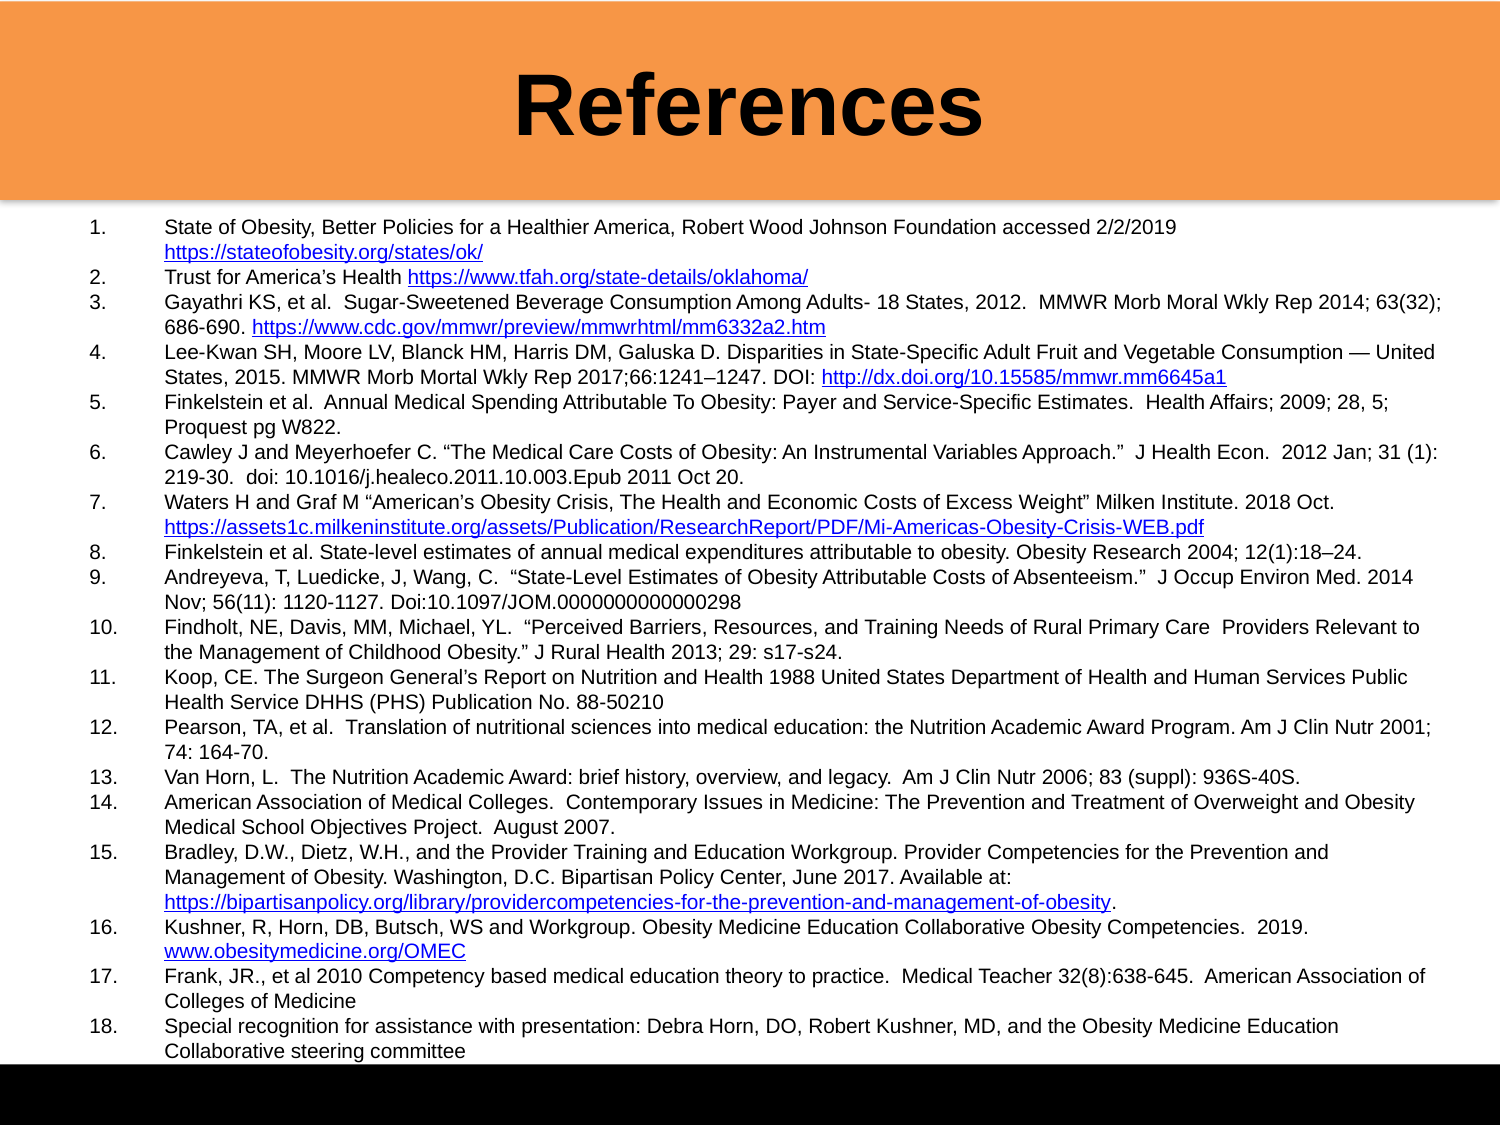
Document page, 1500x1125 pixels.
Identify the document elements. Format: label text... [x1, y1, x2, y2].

text_box [0, 1064, 1500, 1125]
list State of Obesity, Better Policies for a Healthier America, Robert Wood Johnson Foundation accessed 2/2/2019 https://stateofobesity.org/states/ok/ Trust for America’s Health https://www.tfah.org/state-details/oklahoma/ Gayathri KS, et al. Sugar-Sweetened Beverage Consumption Among Adults- 18 States, 2012. MMWR Morb Moral Wkly Rep 2014; 63(32); 686-690. https://www.cdc.gov/mmwr/preview/mmwrhtml/mm6332a2.htm Lee-Kwan SH, Moore LV, Blanck HM, Harris DM, Galuska D. Disparities in State-Specific Adult Fruit and Vegetable Consumption — United States, 2015. MMWR Morb Mortal Wkly Rep 2017;66:1241–1247. DOI: http://dx.doi.org/10.15585/mmwr.mm6645a1 Finkelstein et al. Annual Medical Spending Attributable To Obesity: Payer and Service-Specific Estimates. Health Affairs; 2009; 28, 5; Proquest pg W822. Cawley J and Meyerhoefer C. “The Medical Care Costs of Obesity: An Instrumental Variables Approach.” J Health Econ. 2012 Jan; 31 (1): 219-30. doi: 10.1016/j.healeco.2011.10.003.Epub 2011 Oct 20. Waters H and Graf M “American’s Obesity Crisis, The Health and Economic Costs of Excess Weight” Milken Institute. 2018 Oct. https://assets1c.milkeninstitute.org/assets/Publication/ResearchReport/PDF/Mi-Americas-Obesity-Crisis-WEB.pdf Finkelstein et al. State-level estimates of annual medical expenditures attributable to obesity. Obesity Research 2004; 12(1):18–24. Andreyeva, T, Luedicke, J, Wang, C. “State-Level Estimates of Obesity Attributable Costs of Absenteeism.” J Occup Environ Med. 2014 Nov; 56(11): 1120-1127. Doi:10.1097/JOM.0000000000000298 Findholt, NE, Davis, MM, Michael, YL. “Perceived Barriers, Resources, and Training Needs of Rural Primary Care Providers Relevant to the Management of Childhood Obesity.” J Rural Health 2013; 29: s17-s24. Koop, CE. The Surgeon General’s Report on Nutrition and Health 1988 United States Department of Health and Human Services Public Health Service DHHS (PHS) Publication No. 88-50210 Pearson, TA, et al. Translation of nutritional sciences into medical education: the Nutrition Academic Award Program. Am J Clin Nutr 2001; 74: 164-70. Van Horn, L. The Nutrition Academic Award: brief history, overview, and legacy. Am J Clin Nutr 2006; 83 (suppl): 936S-40S. American Association of Medical Colleges. Contemporary Issues in Medicine: The Prevention and Treatment of Overweight and Obesity Medical School Objectives Project. August 2007. Bradley, D.W., Dietz, W.H., and the Provider Training and Education Workgroup. Provider Competencies for the Prevention and Management of Obesity. Washington, D.C. Bipartisan Policy Center, June 2017. Available at: https://bipartisanpolicy.org/library/providercompetencies-for-the-prevention-and-management-of-obesity. Kushner, R, Horn, DB, Butsch, WS and Workgroup. Obesity Medicine Education Collaborative Obesity Competencies. 2019. www.obesitymedicine.org/OMEC Frank, JR., et al 2010 Competency based medical education theory to practice. Medical Teacher 32(8):638-645. American Association of Colleges of Medicine Special recognition for assistance with presentation: Debra Horn, DO, Robert Kushner, MD, and the Obesity Medicine Education Collaborative steering committee [29, 211, 1467, 1059]
text_box References [0, 0, 1500, 202]
